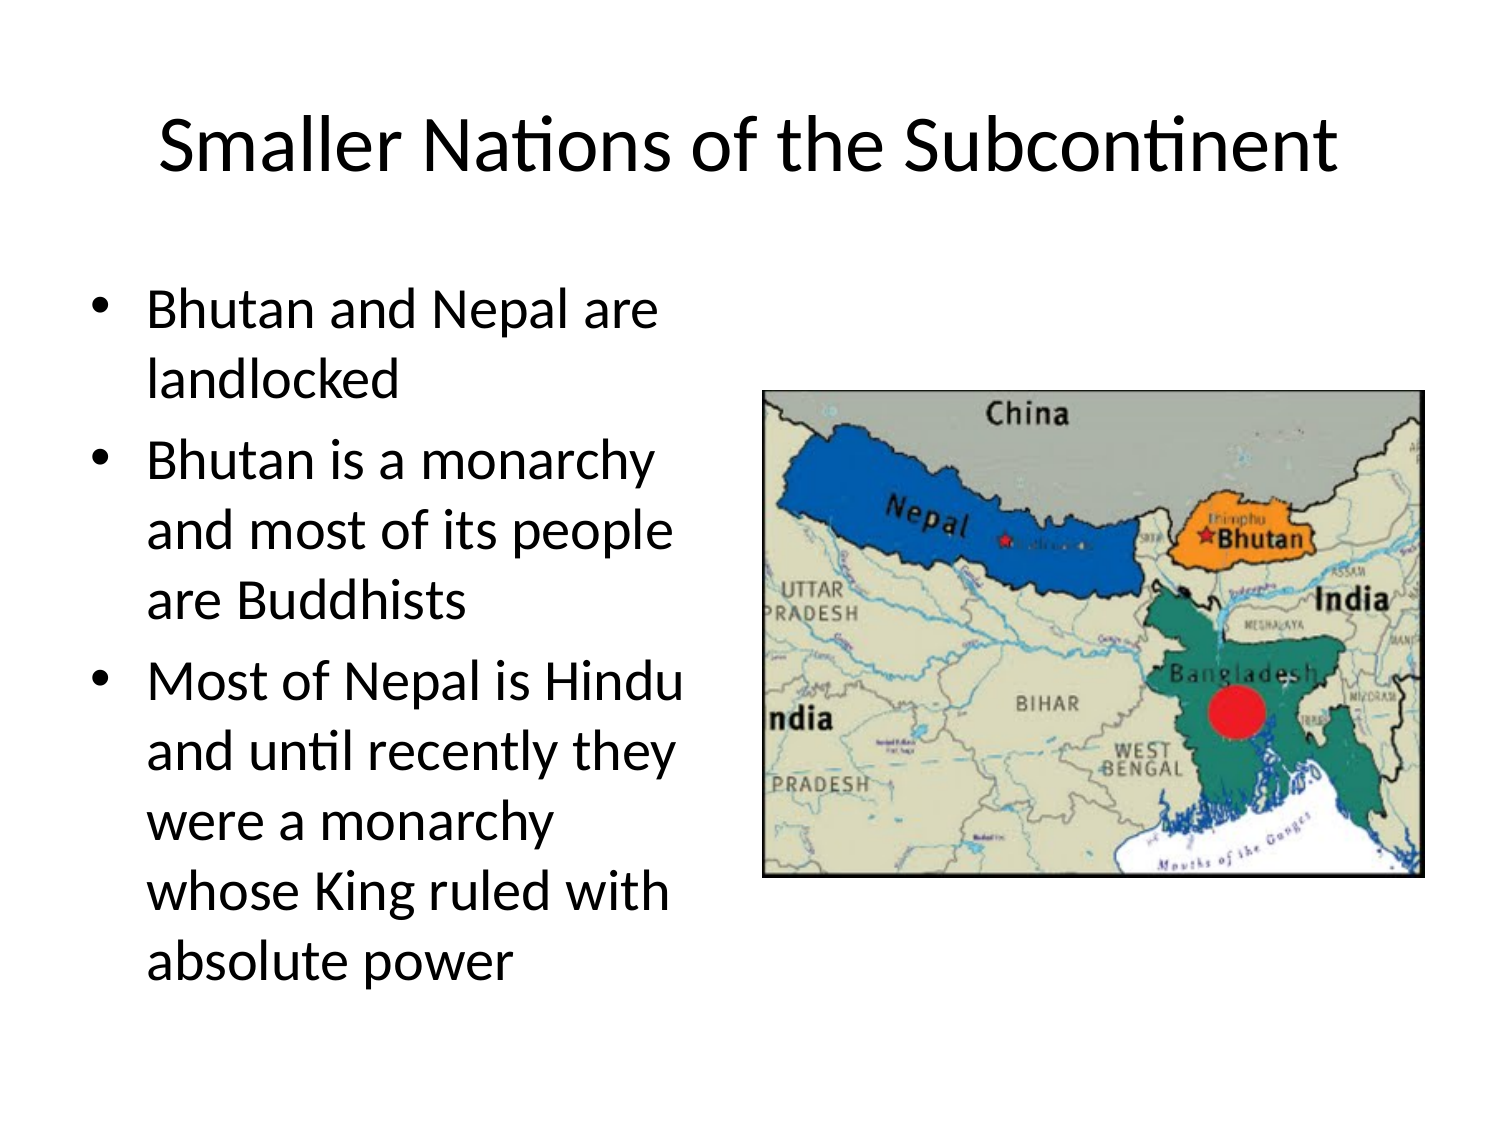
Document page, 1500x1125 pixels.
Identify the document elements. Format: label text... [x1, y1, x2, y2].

title Smaller Nations of the Subcontinent [75, 45, 1425, 233]
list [762, 262, 1426, 1006]
list Bhutan and Nepal are landlocked Bhutan is a monarchy and most of its people are Buddhists Most of Nepal is Hindu and until recently they were a monarchy whose King ruled with absolute power [75, 262, 738, 1005]
